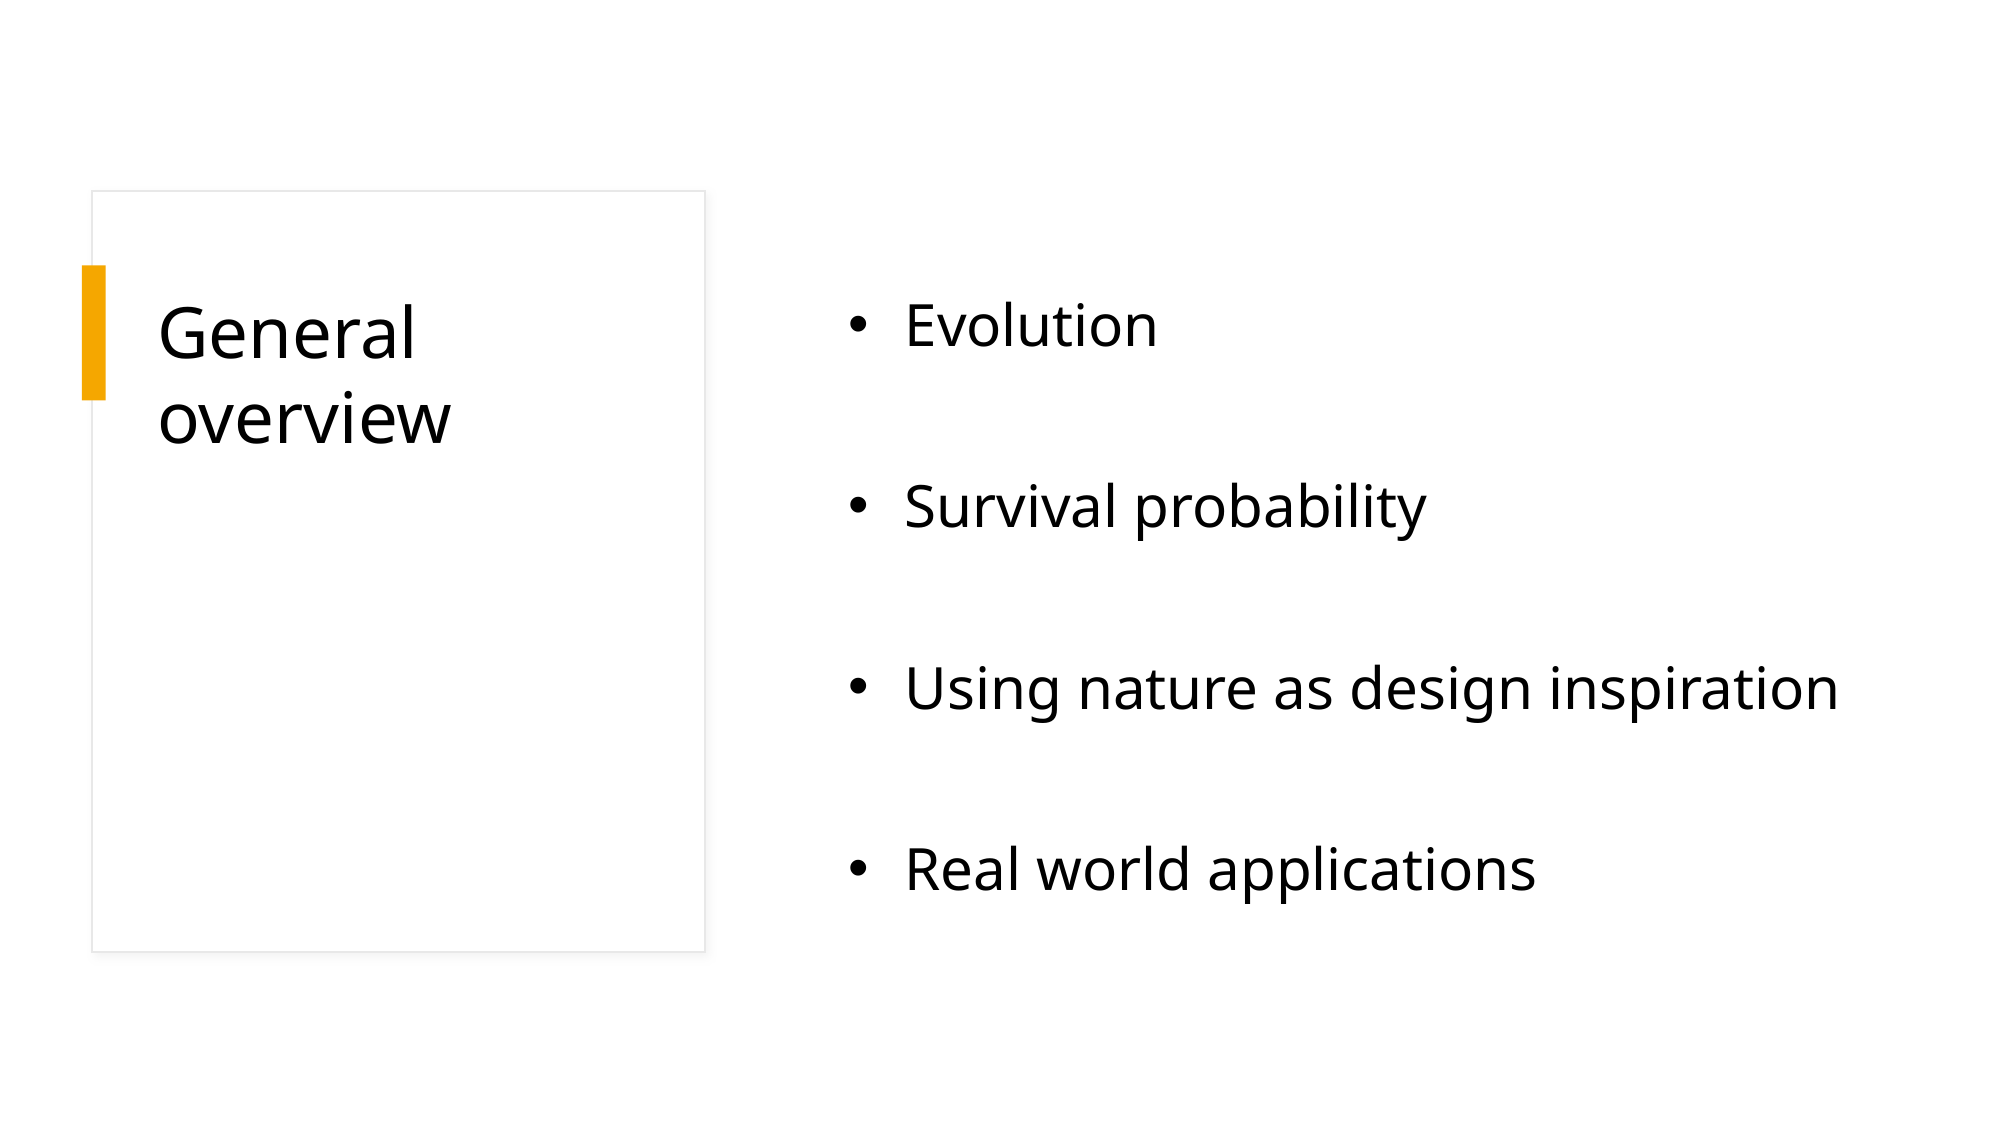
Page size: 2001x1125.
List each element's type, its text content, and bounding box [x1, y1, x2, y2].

title General overview [142, 280, 651, 561]
list Evolution Survival probability Using nature as design inspiration Real world applications [814, 280, 1919, 953]
